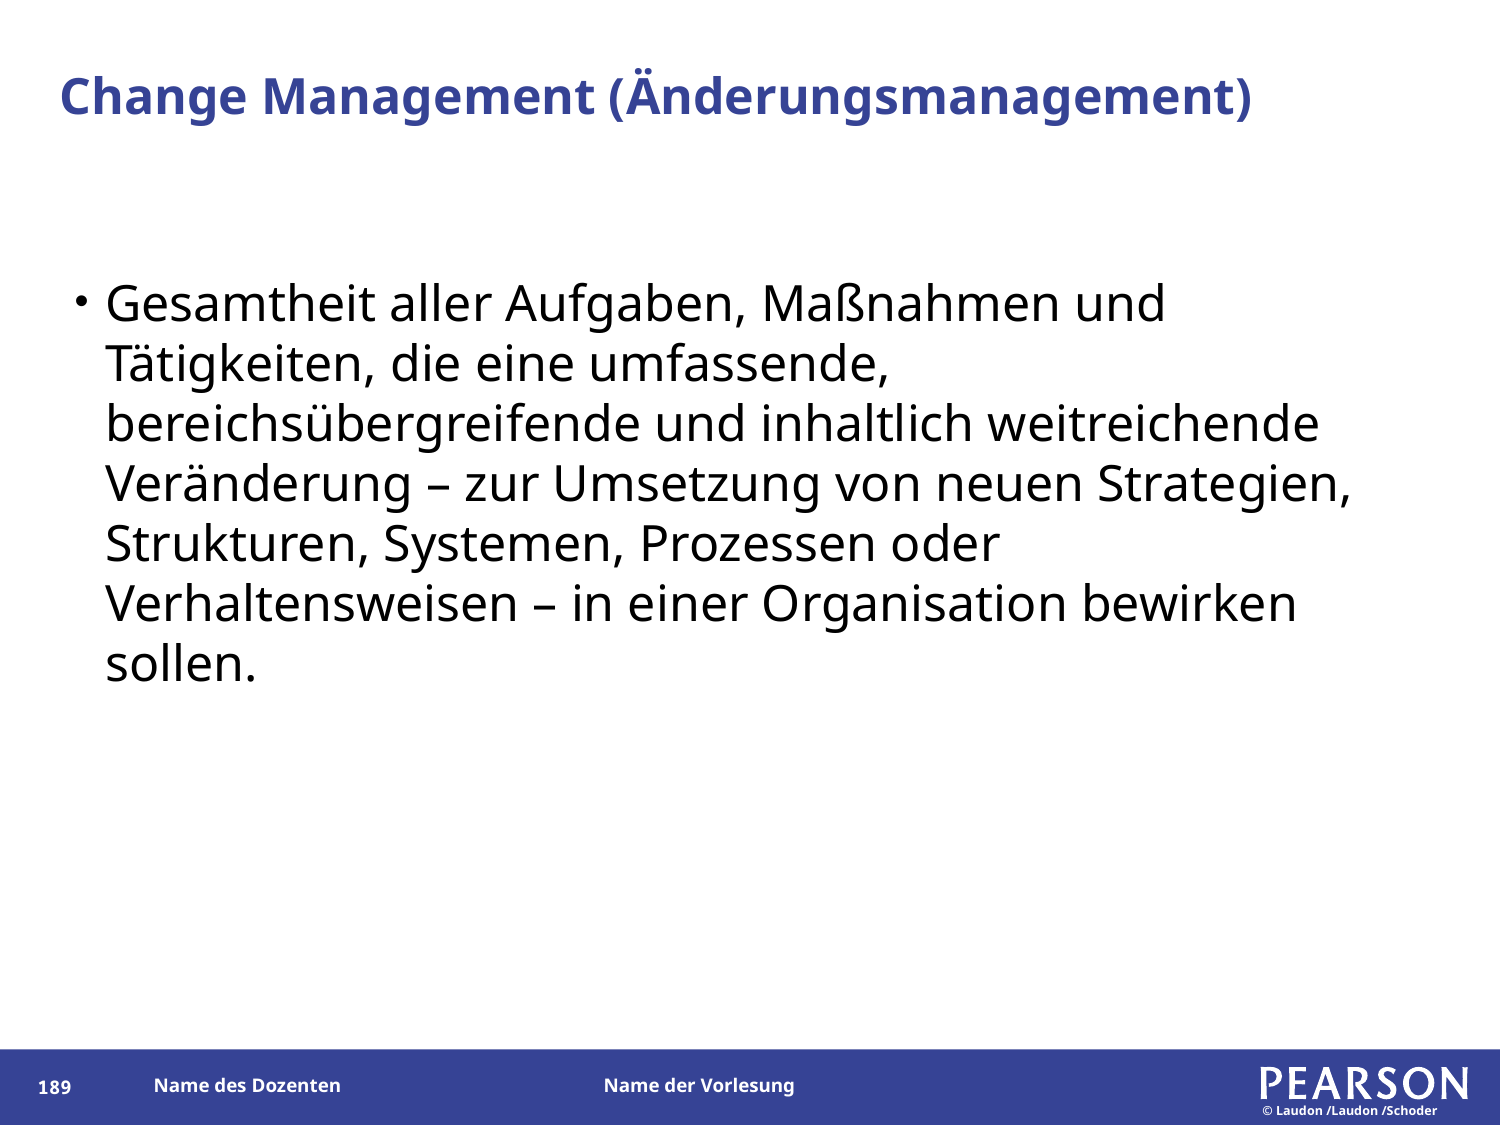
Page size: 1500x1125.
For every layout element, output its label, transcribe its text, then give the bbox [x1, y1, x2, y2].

list Gesamtheit aller Aufgaben, Maßnahmen und Tätigkeiten, die eine umfassende, bereichsübergreifende und inhaltlich weitreichende Veränderung – zur Umsetzung von neuen Strategien, Strukturen, Systemen, Prozessen oder Verhaltensweisen – in einer Organisation bewirken sollen. [59, 263, 1410, 1017]
slide_number 188 [22, 1067, 136, 1098]
title Change Management (Änderungsmanagement) [59, 64, 1410, 213]
